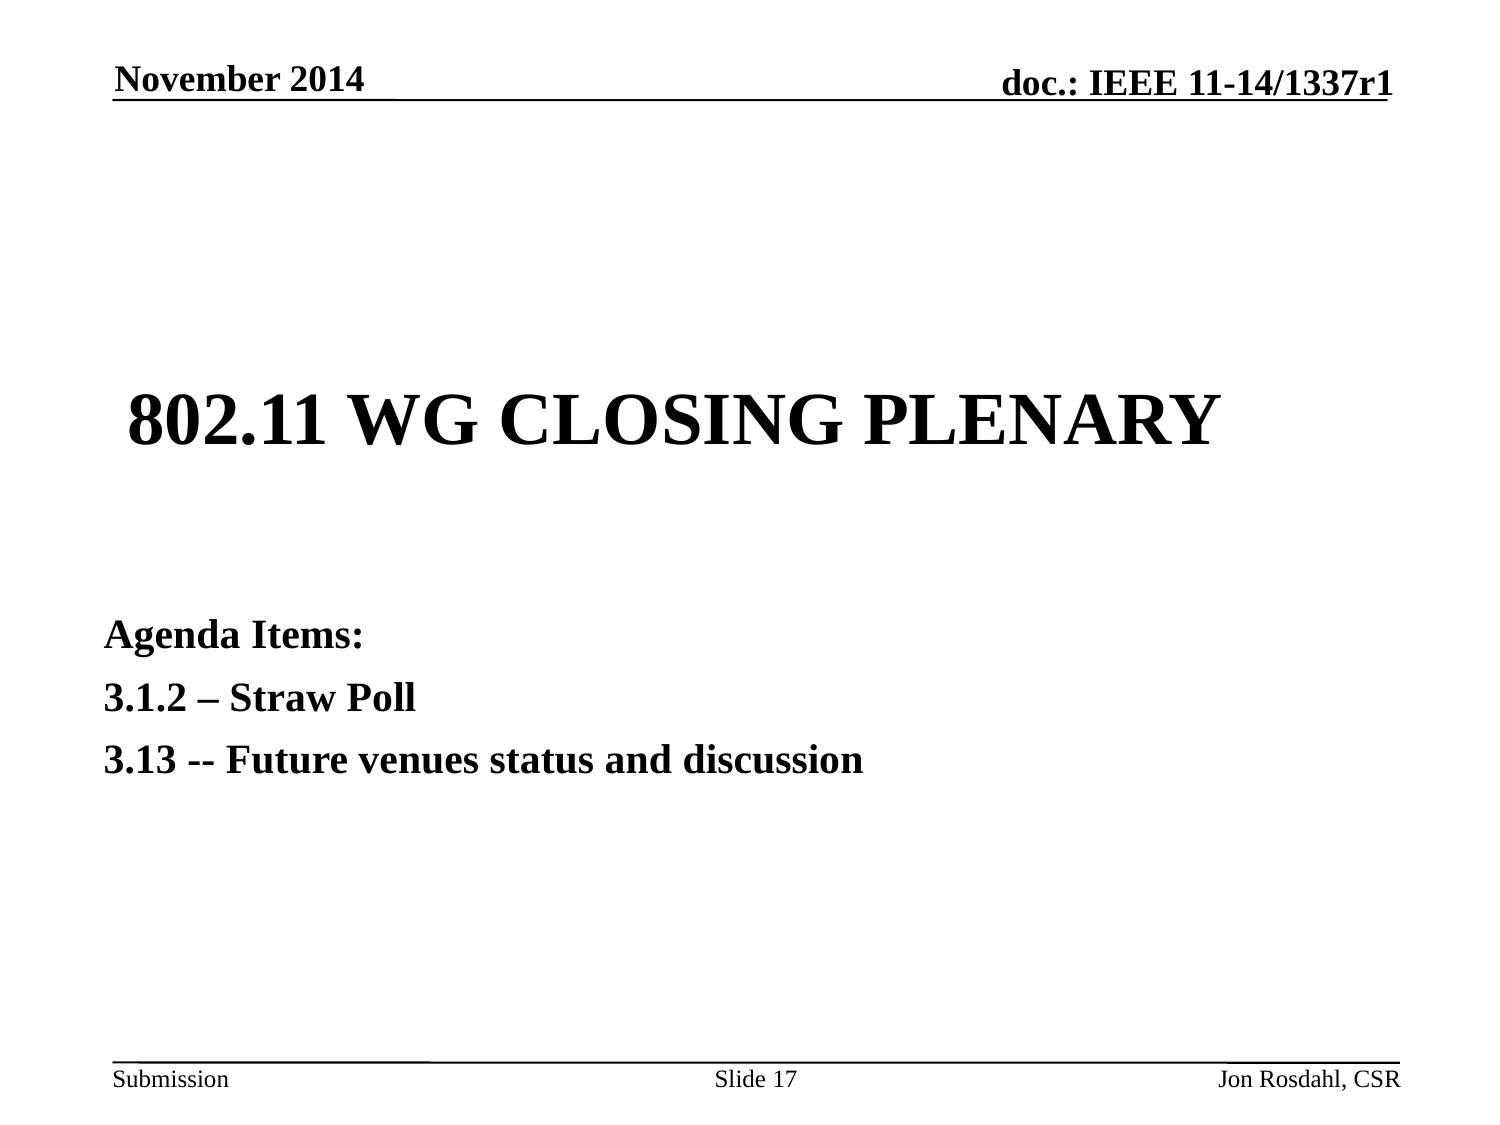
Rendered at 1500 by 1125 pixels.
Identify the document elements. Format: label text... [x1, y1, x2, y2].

list Agenda Items: 3.1.2 – Straw Poll 3.13 -- Future venues status and discussion [88, 668, 1364, 916]
slide_number Slide 17 [712, 1061, 800, 1123]
title 802.11 WG Closing Plenary [111, 361, 1388, 586]
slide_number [114, 54, 423, 100]
footer Jon Rosdahl, CSR [878, 1061, 1402, 1093]
